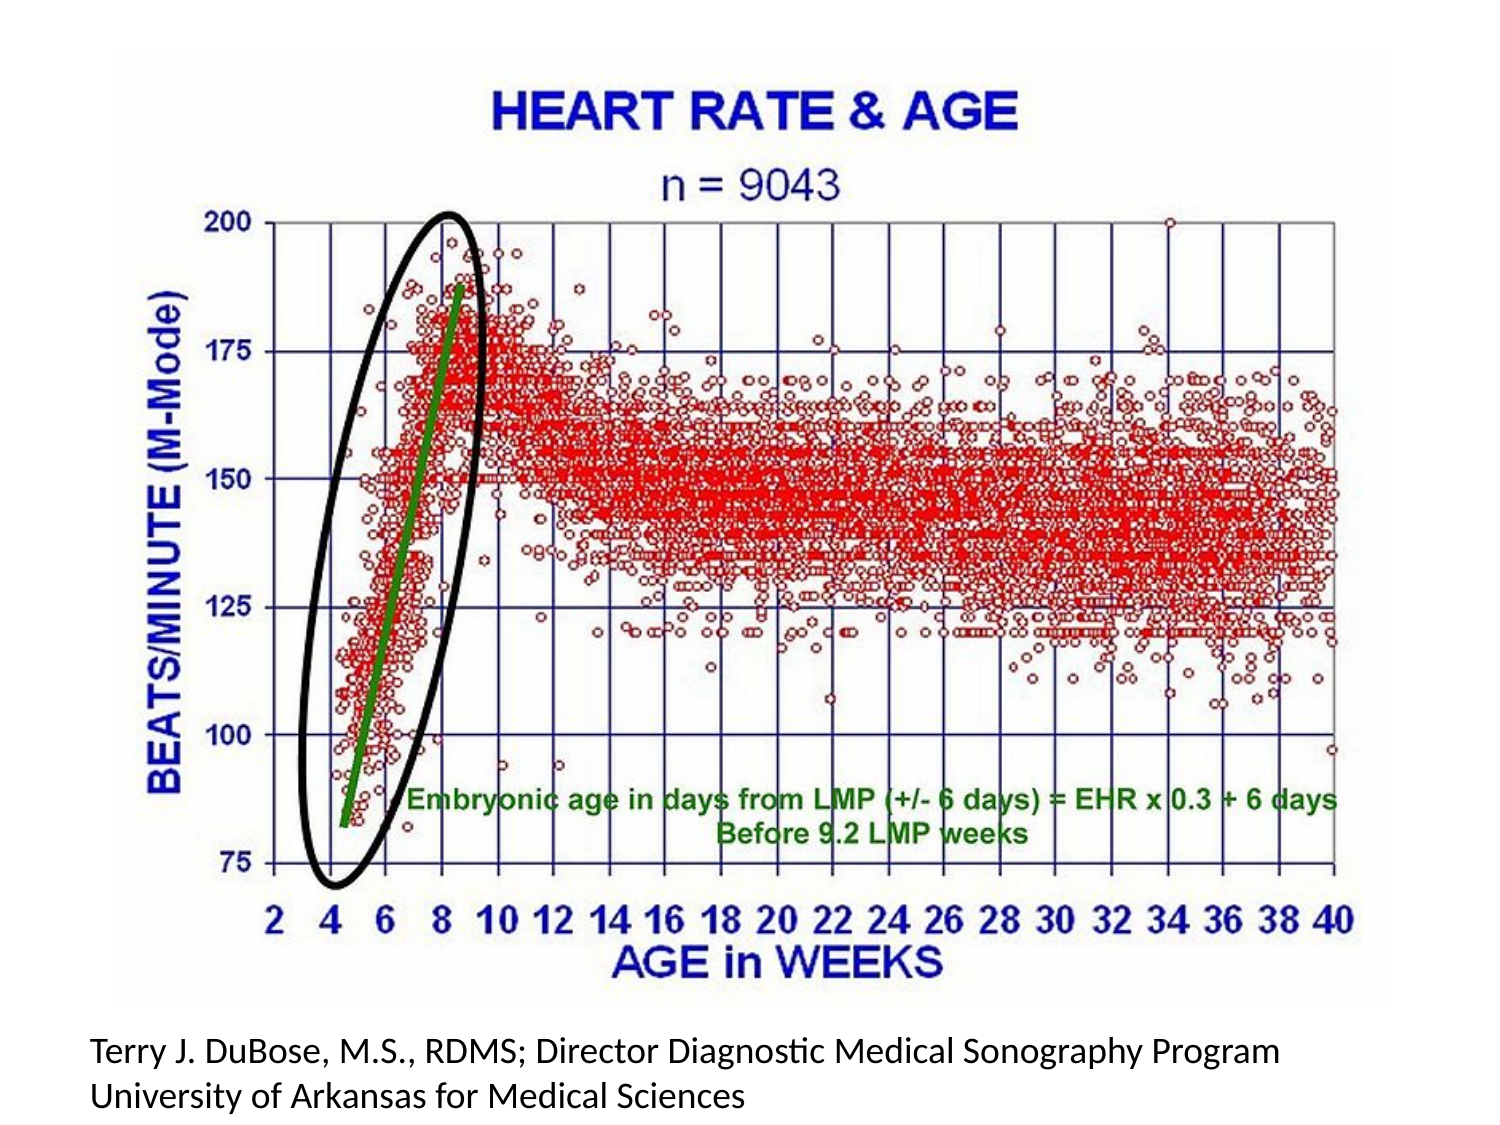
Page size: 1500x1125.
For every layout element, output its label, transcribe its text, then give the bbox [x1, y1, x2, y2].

text_box Terry J. DuBose, M.S., RDMS; Director Diagnostic Medical Sonography Program University of Arkansas for Medical Sciences [74, 1018, 1500, 1124]
picture [112, 49, 1388, 1007]
